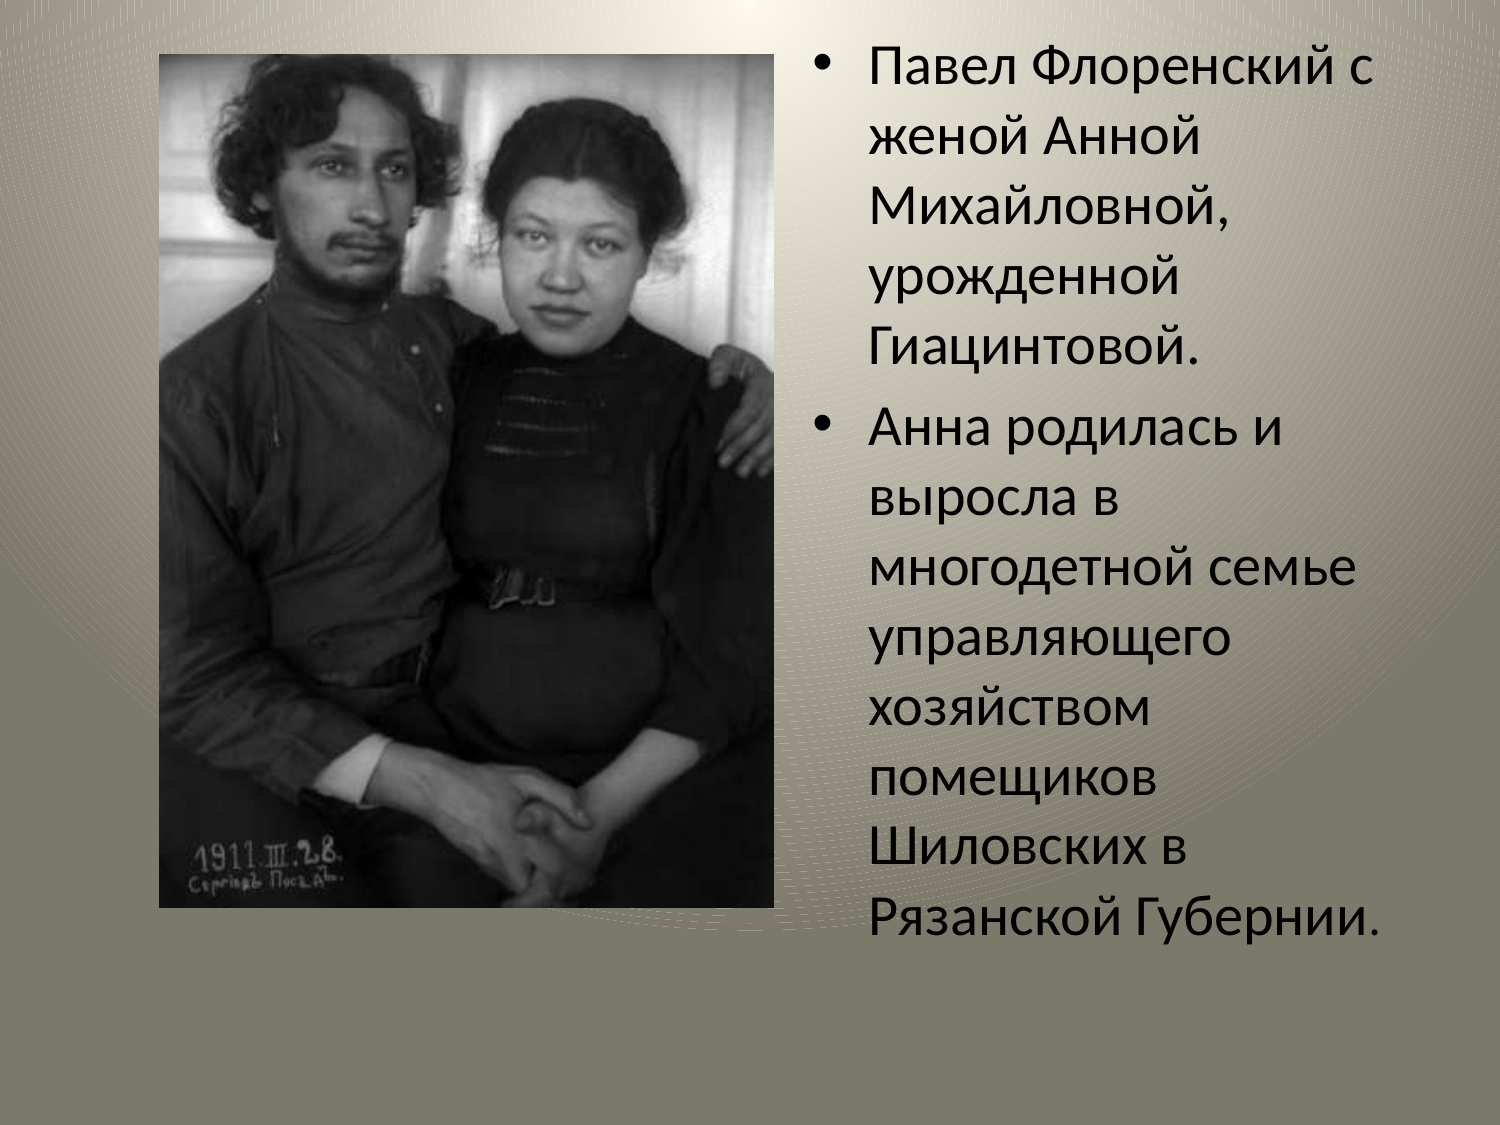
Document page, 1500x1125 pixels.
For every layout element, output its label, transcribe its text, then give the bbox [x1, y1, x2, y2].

picture [159, 54, 774, 908]
list Павел Флоренский с женой Анной Михайловной, урожденной Гиацинтовой. Анна родилась и выросла в многодетной семье управляющего хозяйством помещиков Шиловских в Рязанской Губернии. [797, 19, 1425, 1005]
